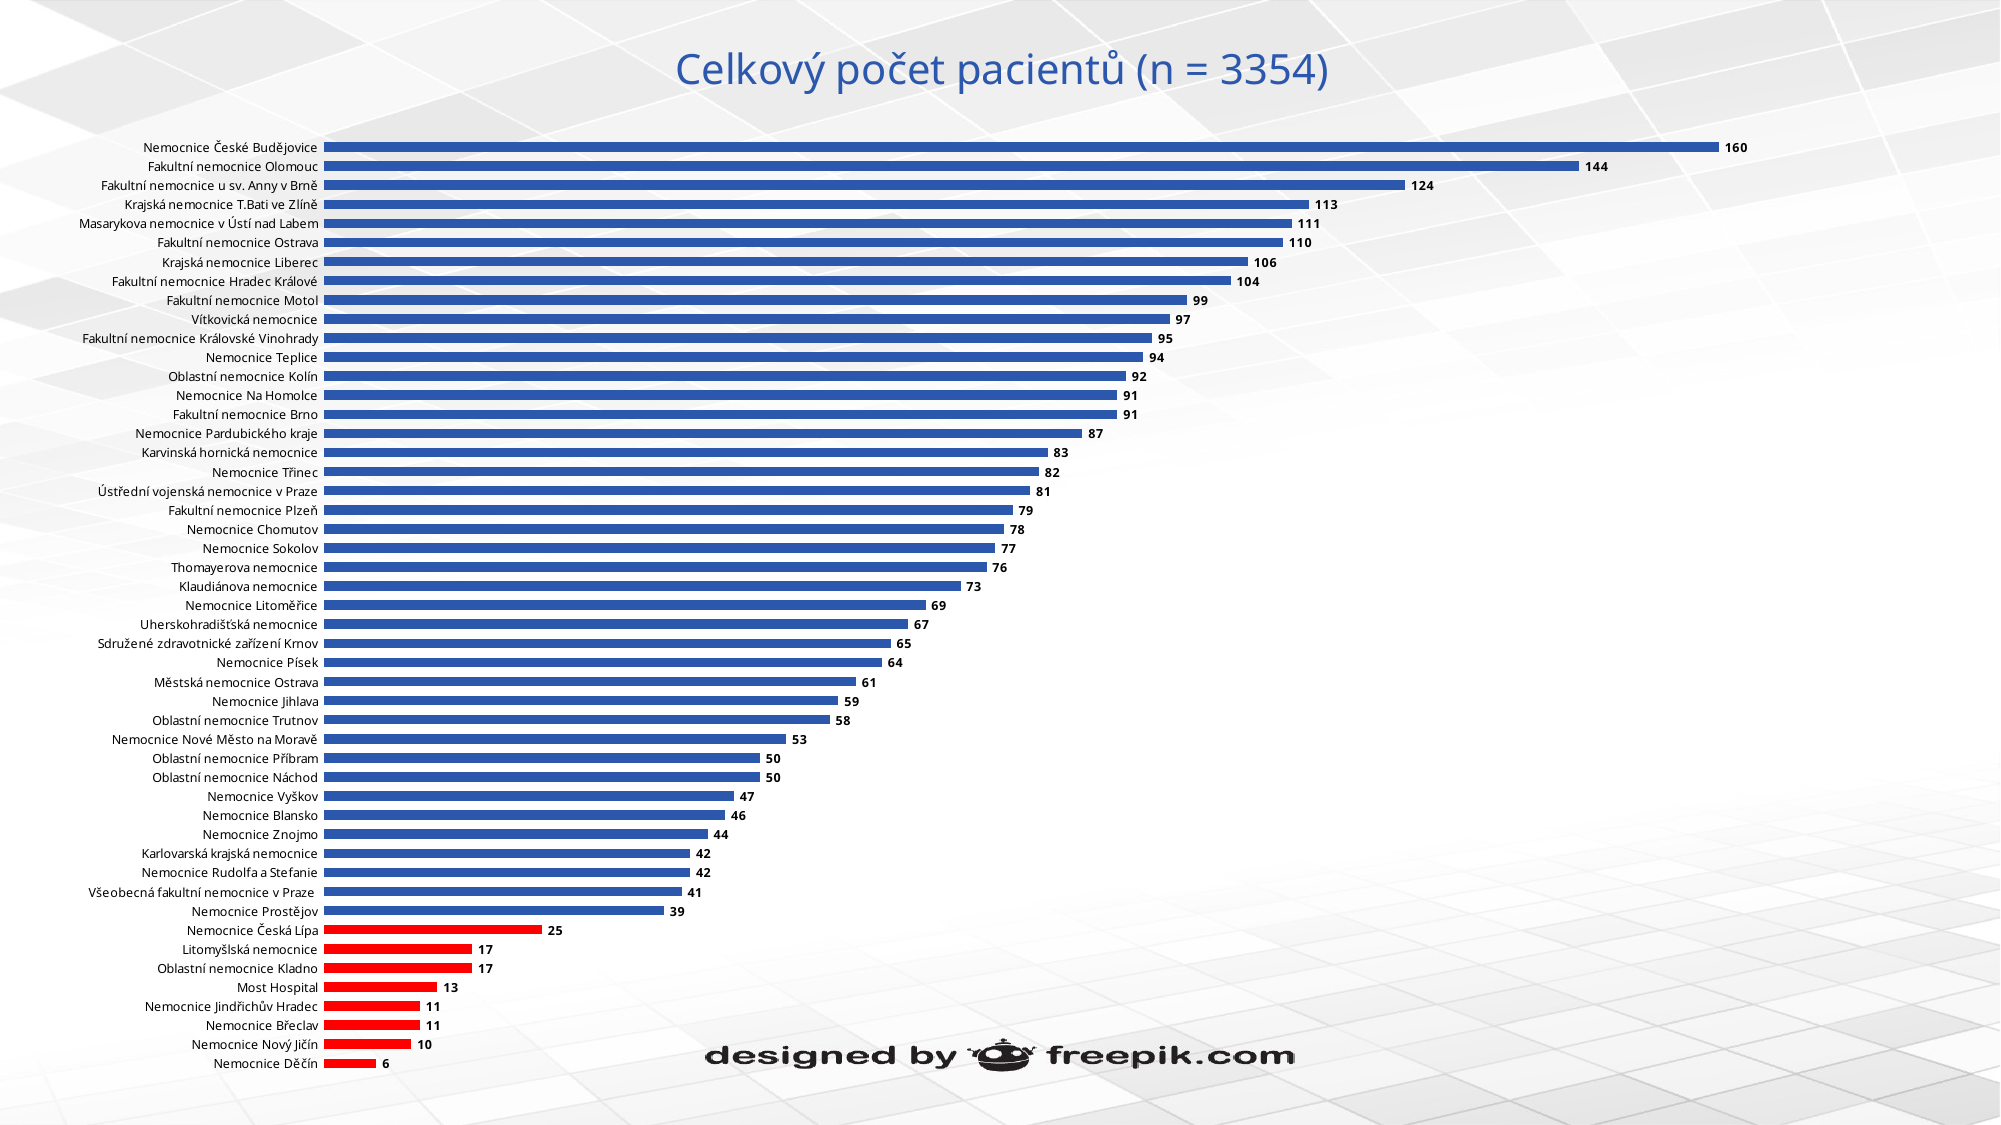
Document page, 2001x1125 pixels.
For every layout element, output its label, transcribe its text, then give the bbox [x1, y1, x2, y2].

title Celkový počet pacientů (n = 3354) [43, 35, 1962, 107]
picture [0, 0, 2001, 1125]
chart [41, 118, 1932, 1093]
